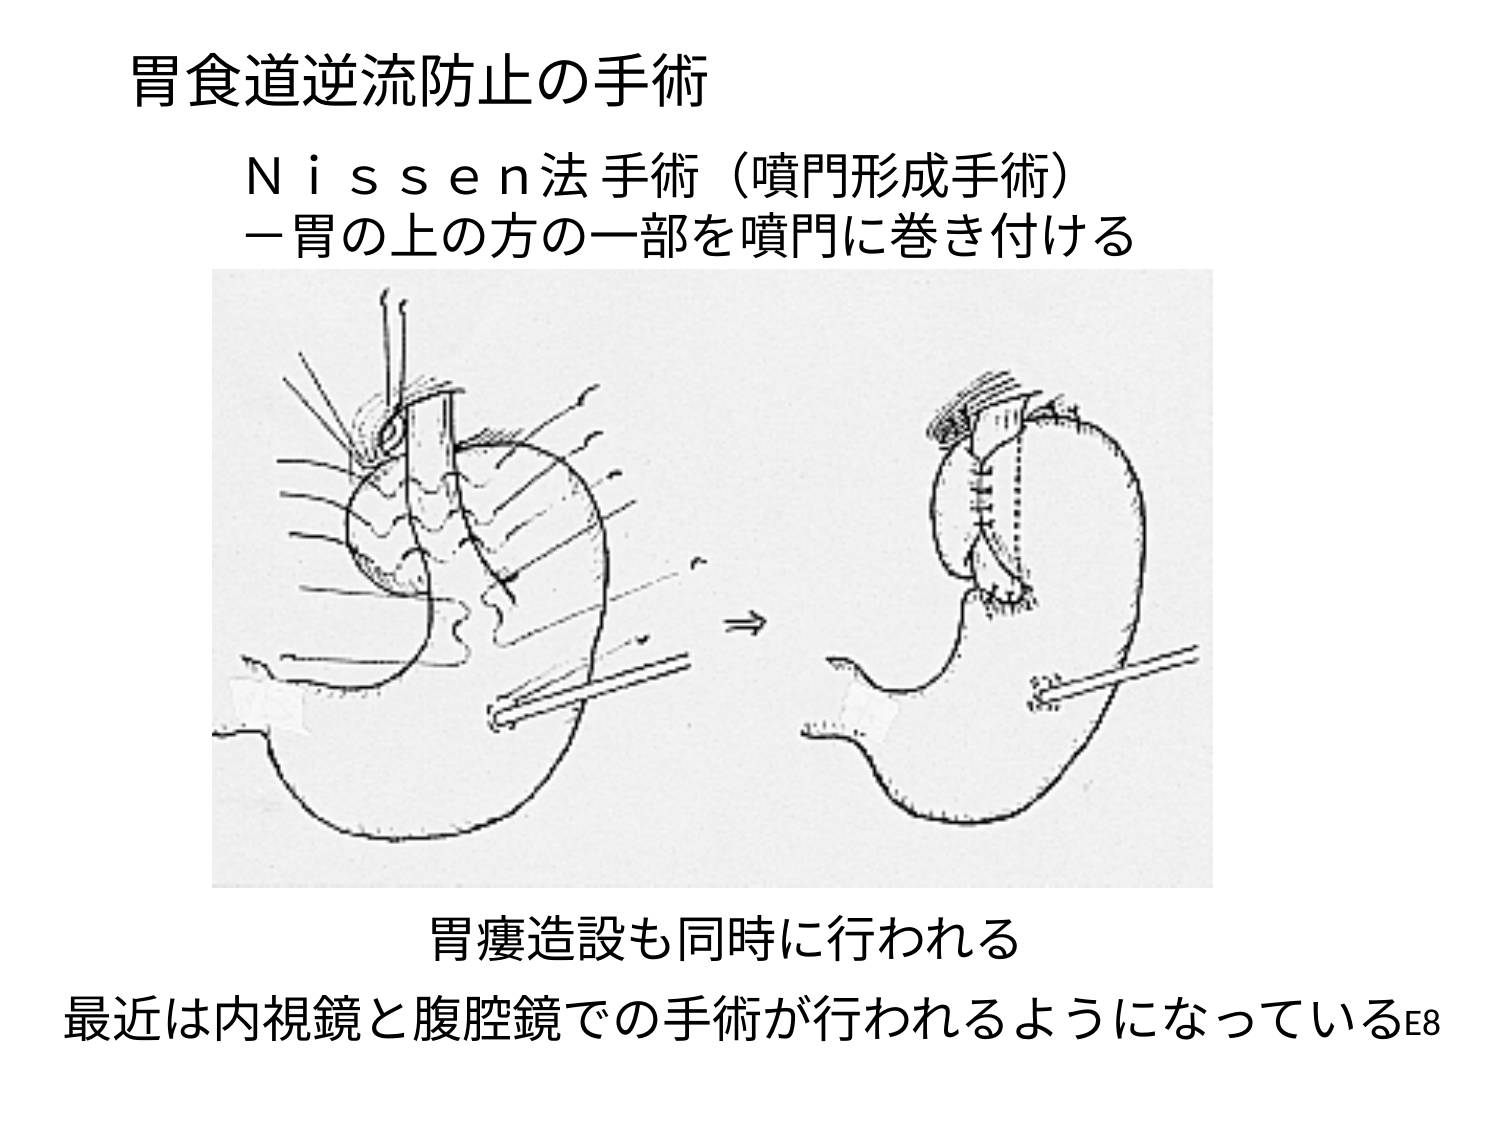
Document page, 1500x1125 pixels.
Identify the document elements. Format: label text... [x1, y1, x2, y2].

text_box 胃食道逆流防止の手術 [112, 36, 1249, 122]
text_box 胃瘻造設も同時に行われる [411, 899, 1039, 975]
text_box Ｎｉｓｓｅｎ法 手術（噴門形成手術） －胃の上の方の一部を噴門に巻き付ける [224, 137, 1155, 268]
text_box E8 [1389, 990, 1457, 1051]
text_box 最近は内視鏡と腹腔鏡での手術が行われるようになっている [47, 979, 1423, 1055]
picture [212, 269, 1213, 888]
